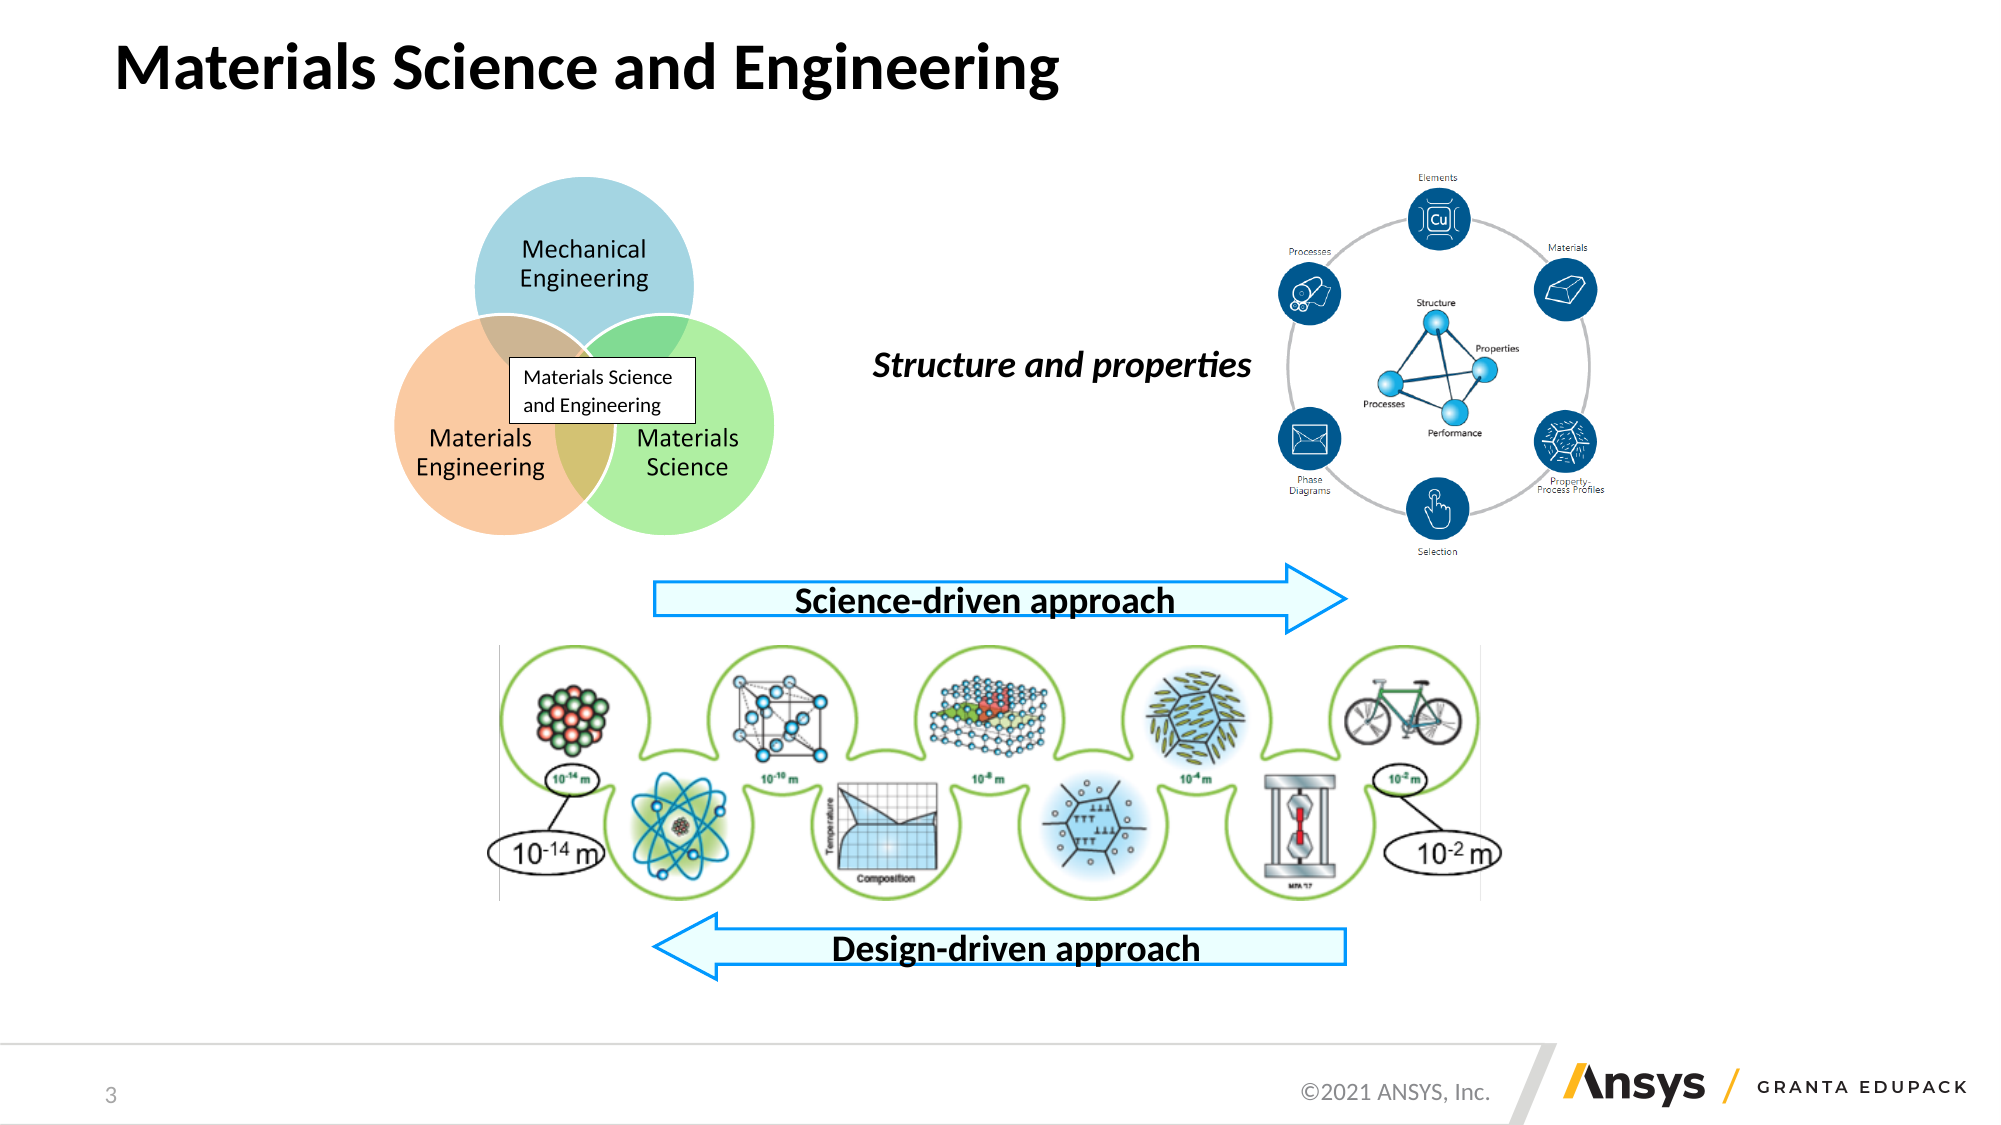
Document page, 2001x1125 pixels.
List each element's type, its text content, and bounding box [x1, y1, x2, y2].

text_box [487, 565, 1513, 980]
slide_number 3 [89, 1073, 540, 1114]
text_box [858, 167, 1617, 563]
picture [0, 0, 2000, 1125]
title Materials Science and Engineering [99, 24, 1900, 164]
